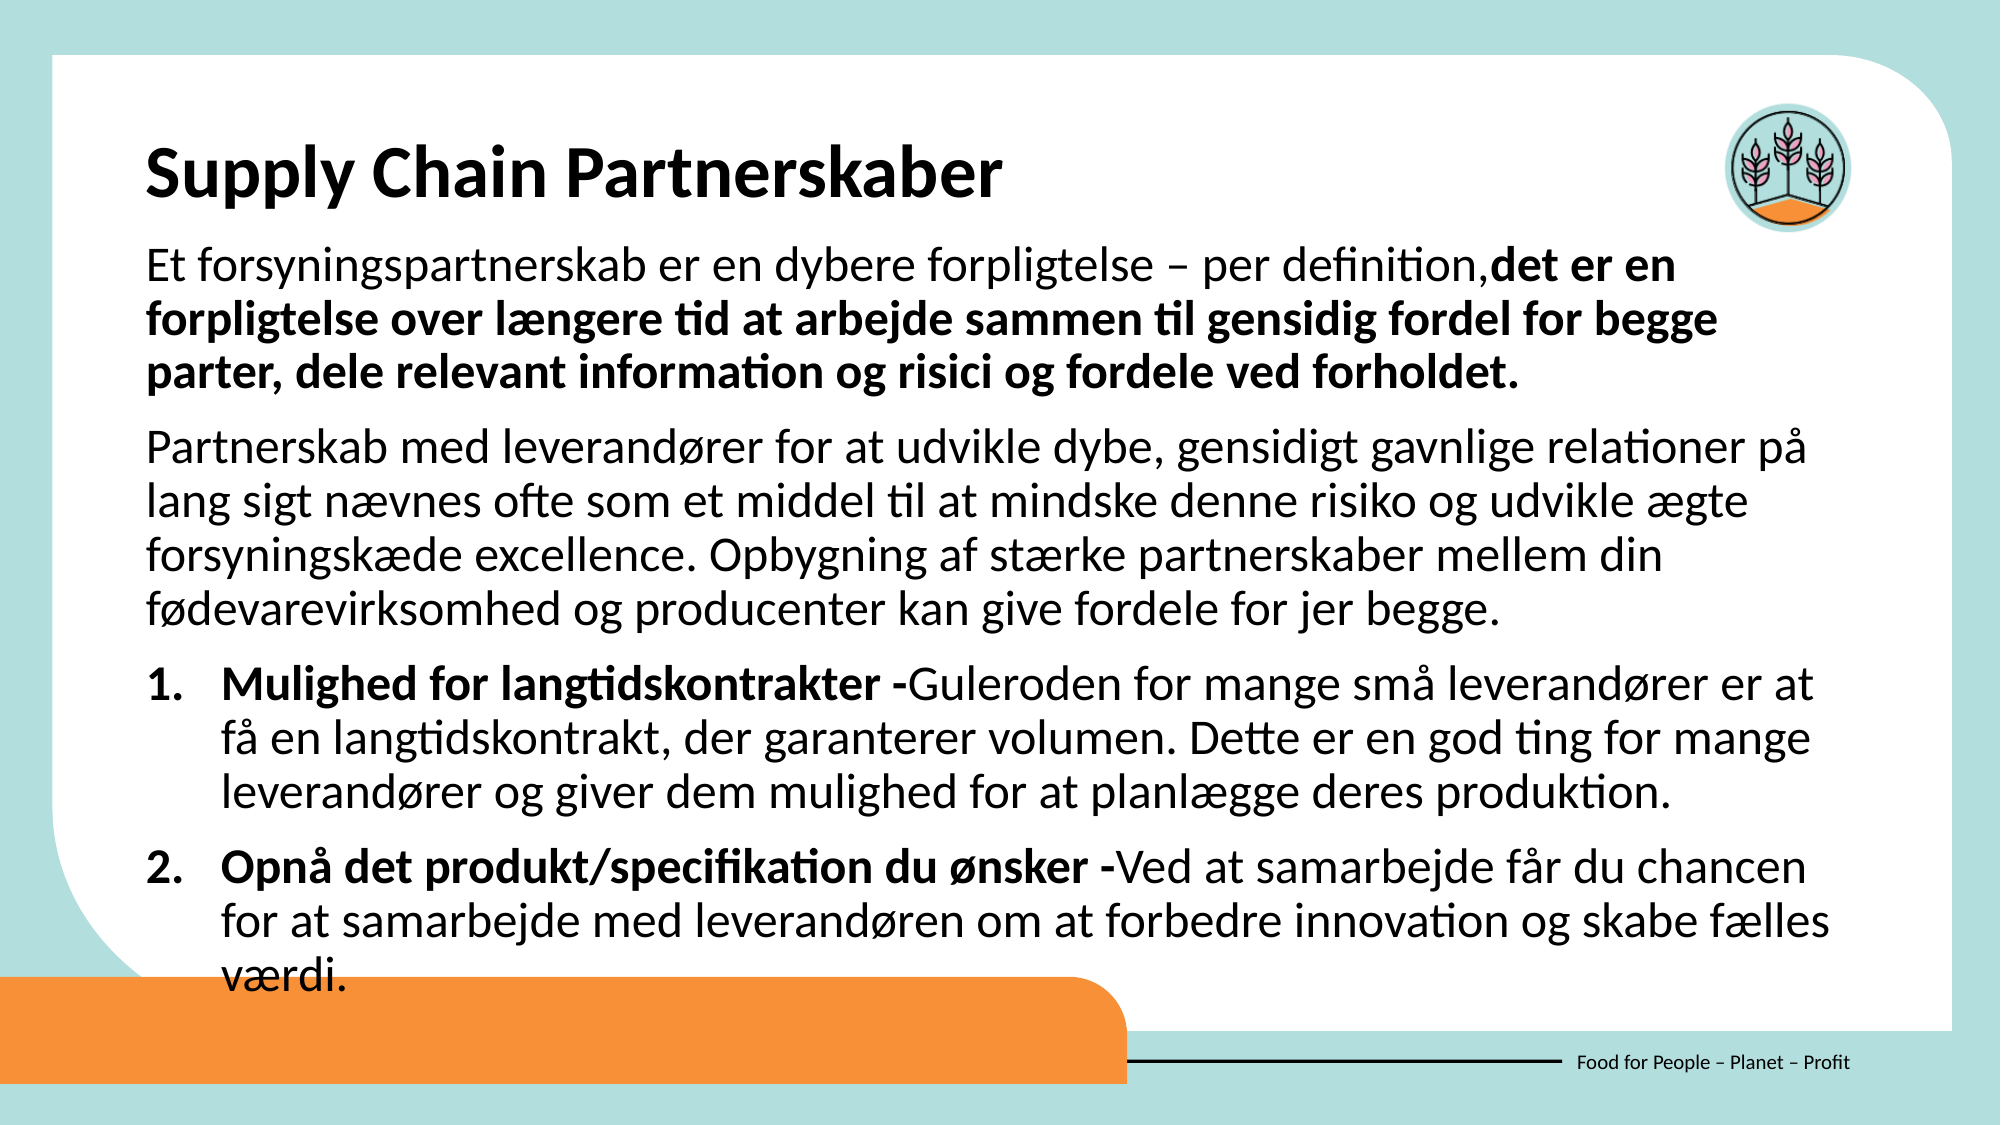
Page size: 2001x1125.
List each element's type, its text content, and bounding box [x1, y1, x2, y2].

picture [1704, 90, 1870, 250]
list Et forsyningspartnerskab er en dybere forpligtelse – per definition,det er en forpligtelse over længere tid at arbejde sammen til gensidig fordel for begge parter, dele relevant information og risici og fordele ved forholdet. Partnerskab med leverandører for at udvikle dybe, gensidigt gavnlige relationer på lang sigt nævnes ofte som et middel til at mindske denne risiko og udvikle ægte forsyningskæde excellence. Opbygning af stærke partnerskaber mellem din fødevarevirksomhed og producenter kan give fordele for jer begge. Mulighed for langtidskontrakter -Guleroden for mange små leverandører er at få en langtidskontrakt, der garanterer volumen. Dette er en god ting for mange leverandører og giver dem mulighed for at planlægge deres produktion. Opnå det produkt/specifikation du ønsker -Ved at samarbejde får du chancen for at samarbejde med leverandøren om at forbedre innovation og skabe fælles værdi. [130, 257, 1869, 862]
list Supply Chain Partnerskaber [130, 124, 1869, 257]
